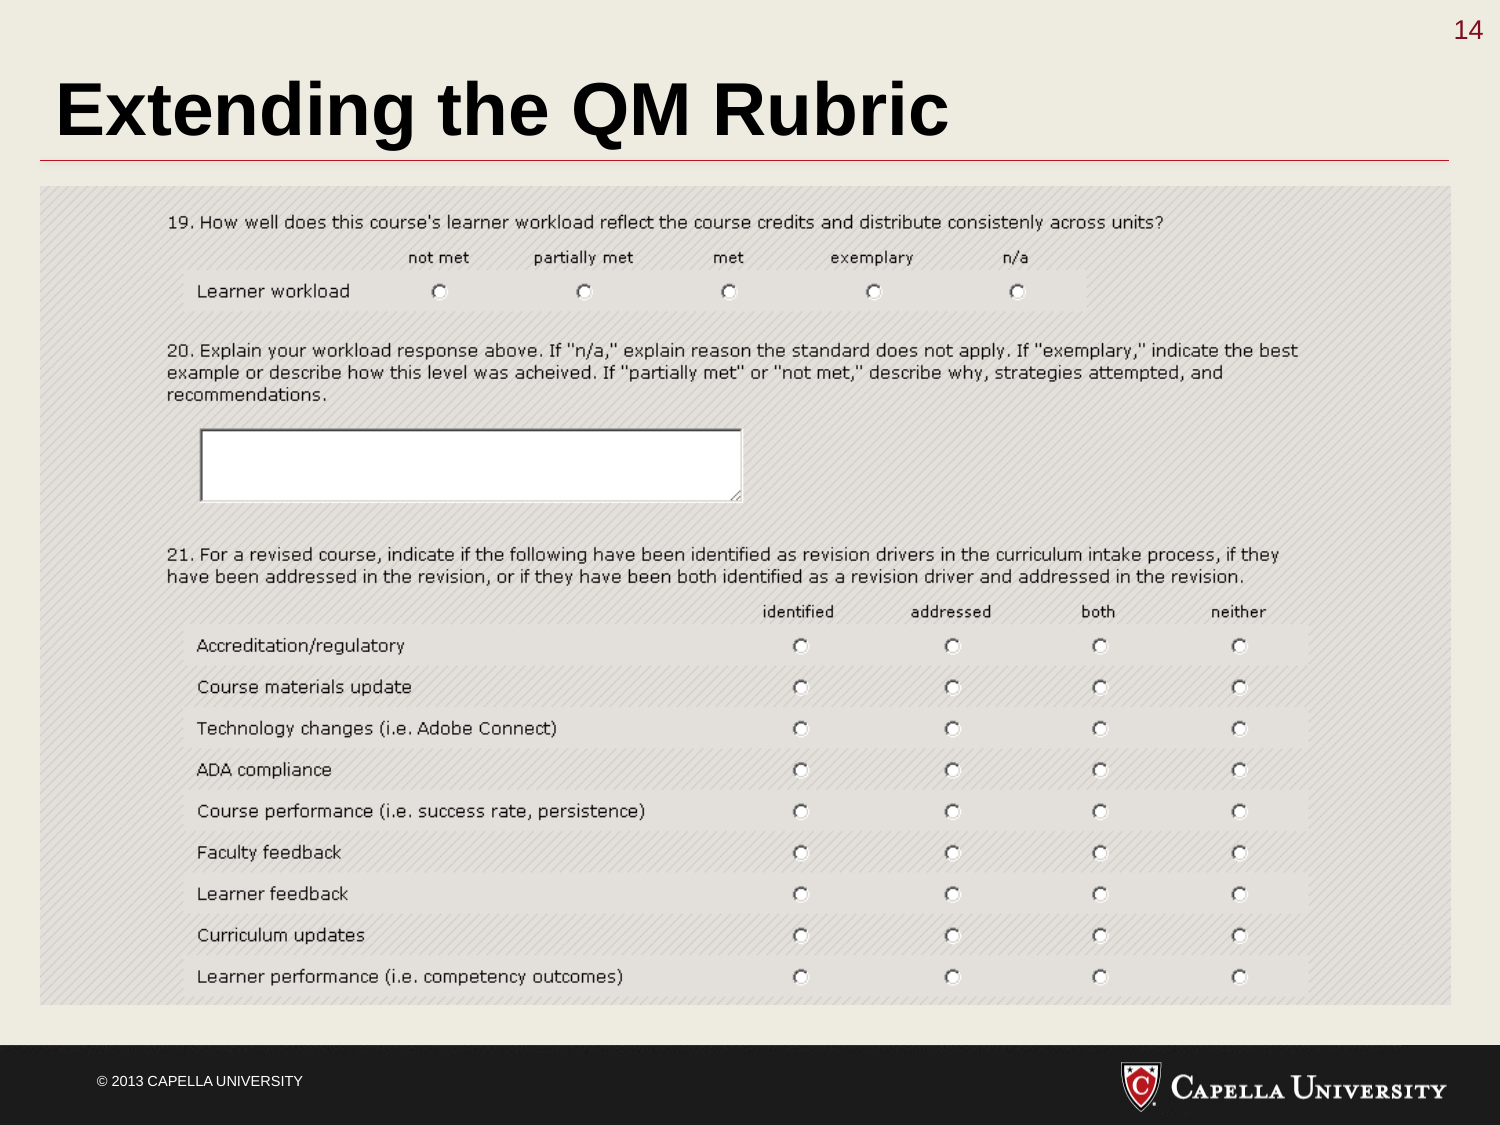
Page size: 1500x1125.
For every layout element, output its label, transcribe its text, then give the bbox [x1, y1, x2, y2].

picture [0, 1045, 1500, 1125]
picture [40, 186, 1451, 1006]
text_box Extending the QM Rubric [40, 53, 1500, 158]
text_box 14 [1271, 4, 1499, 52]
